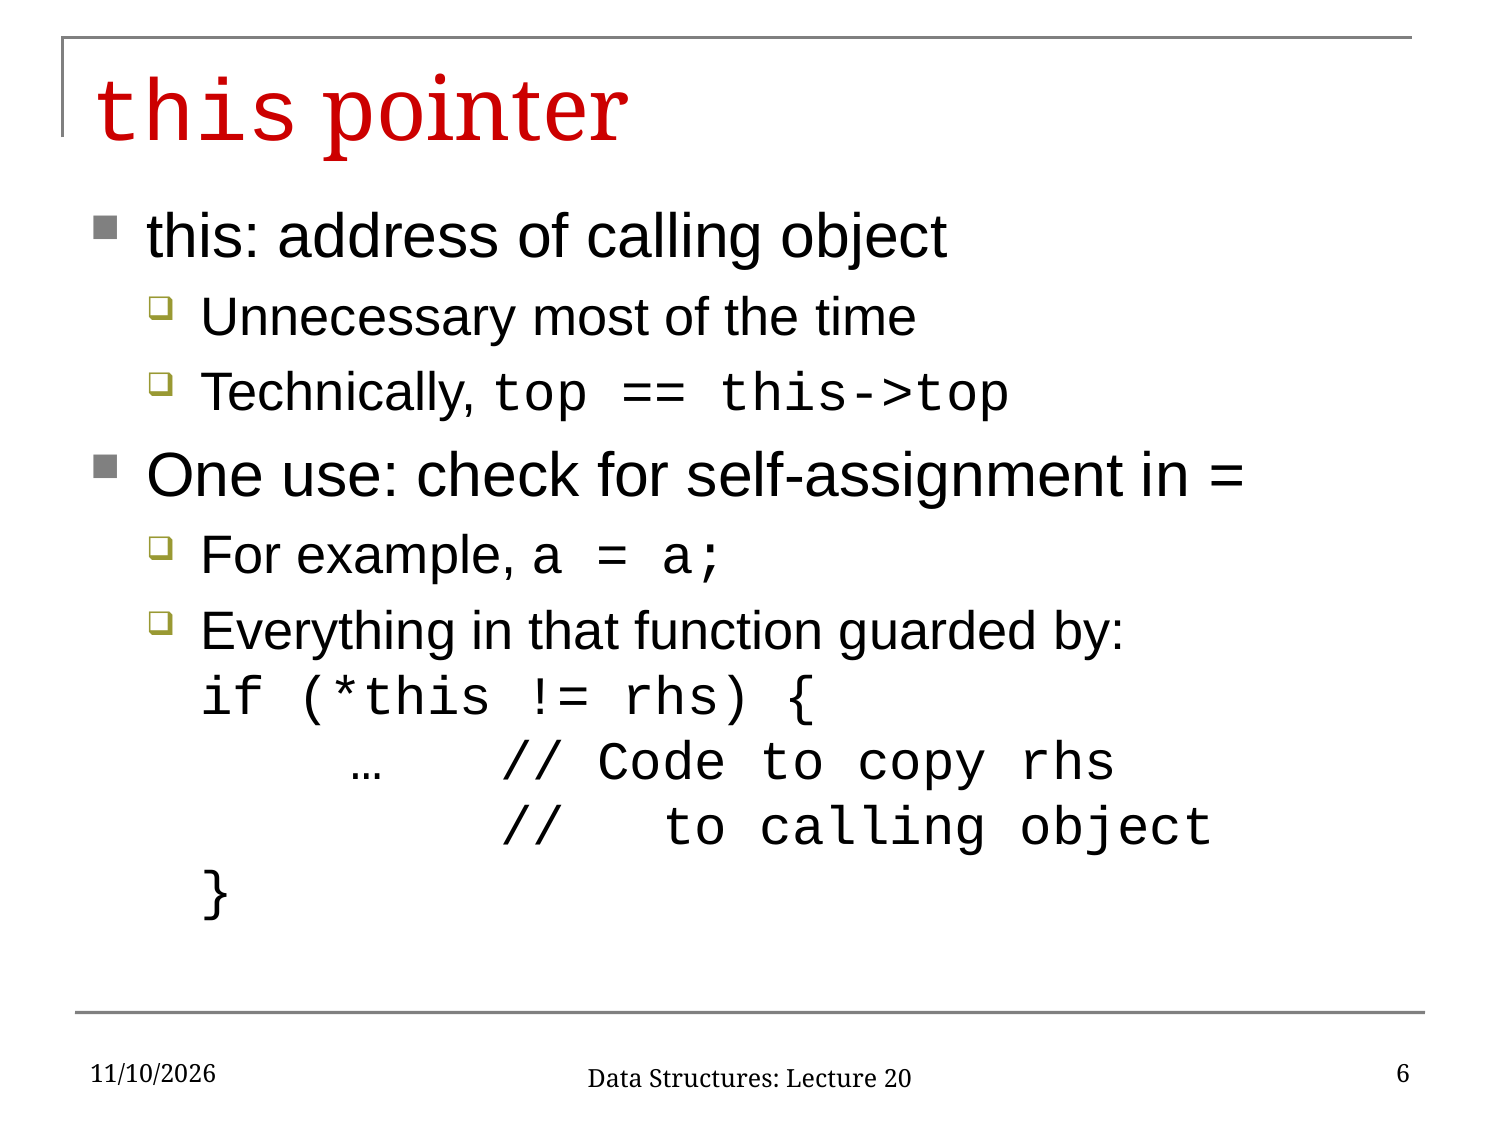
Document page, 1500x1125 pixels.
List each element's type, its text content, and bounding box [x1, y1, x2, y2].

list this: address of calling object Unnecessary most of the time Technically, top == this->top One use: check for self-assignment in = For example, a = a; Everything in that function guarded by: if (*this != rhs) { … // Code to copy rhs // to calling object } [75, 187, 1425, 1006]
footer Data Structures: Lecture 20 [512, 1024, 988, 1101]
title this pointer [75, 45, 1425, 163]
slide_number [74, 1023, 426, 1100]
slide_number 6 [1074, 1023, 1426, 1100]
